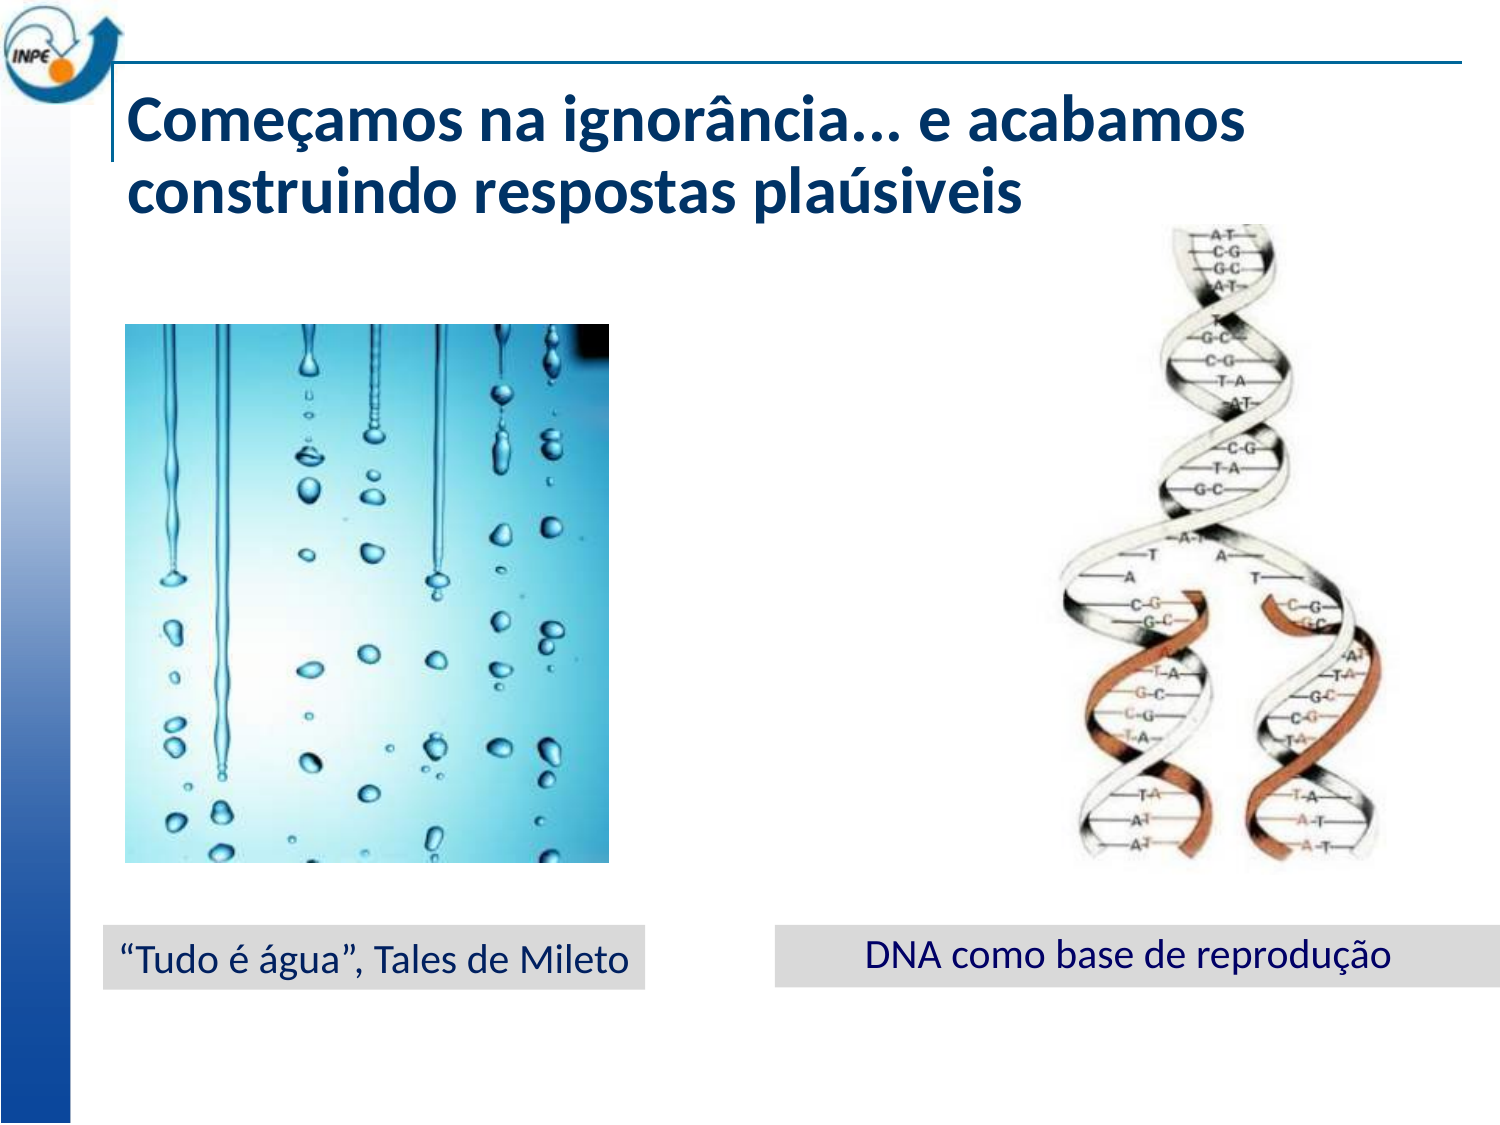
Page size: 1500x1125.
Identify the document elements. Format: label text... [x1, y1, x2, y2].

picture [987, 224, 1422, 876]
list DNA como base de reprodução [774, 924, 1500, 988]
title Começamos na ignorância... e acabamos construindo respostas plaúsiveis [112, 62, 1475, 250]
picture [0, 0, 125, 1125]
text_box “Tudo é água”, Tales de Mileto [103, 924, 646, 990]
picture [124, 324, 609, 863]
